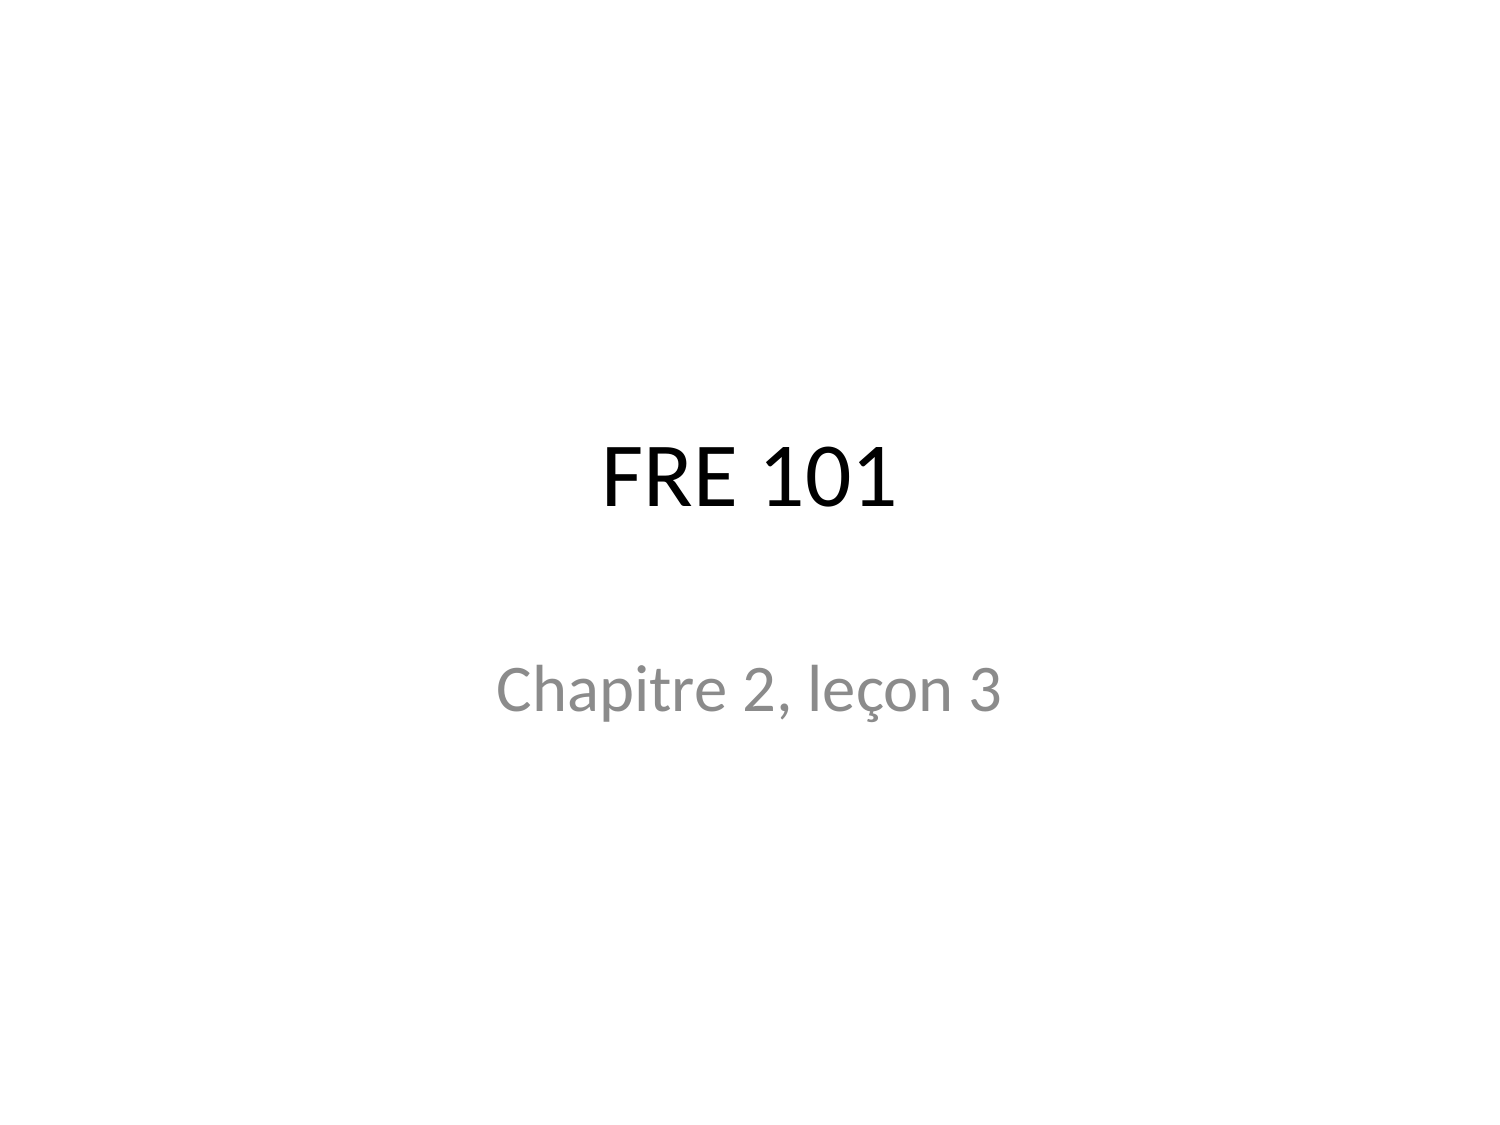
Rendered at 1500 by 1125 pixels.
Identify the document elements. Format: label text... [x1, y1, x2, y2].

subtitle Chapitre 2, leçon 3 [225, 637, 1275, 925]
title FRE 101 [112, 349, 1388, 591]
